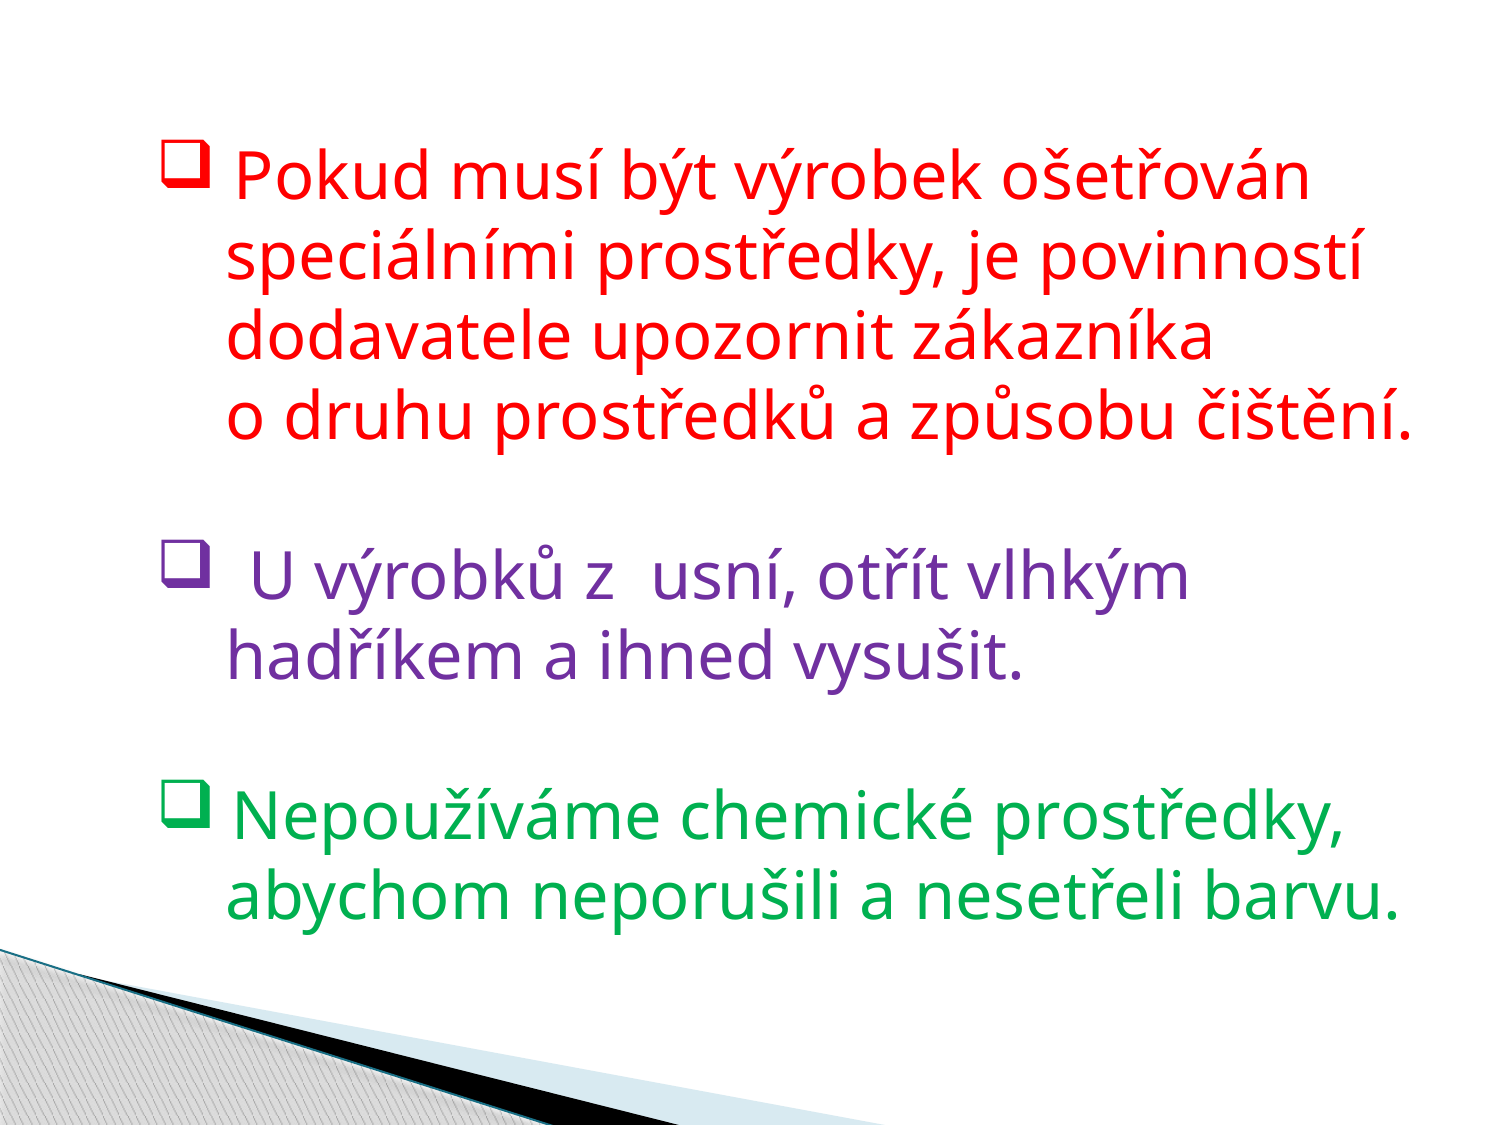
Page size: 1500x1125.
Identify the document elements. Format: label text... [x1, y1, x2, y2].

text_box Pokud musí být výrobek ošetřován speciálními prostředky, je povinností dodavatele upozornit zákazníka o druhu prostředků a způsobu čištění. U výrobků z usní, otřít vlhkým hadříkem a ihned vysušit. Nepoužíváme chemické prostředky, abychom neporušili a nesetřeli barvu. [141, 125, 1431, 940]
